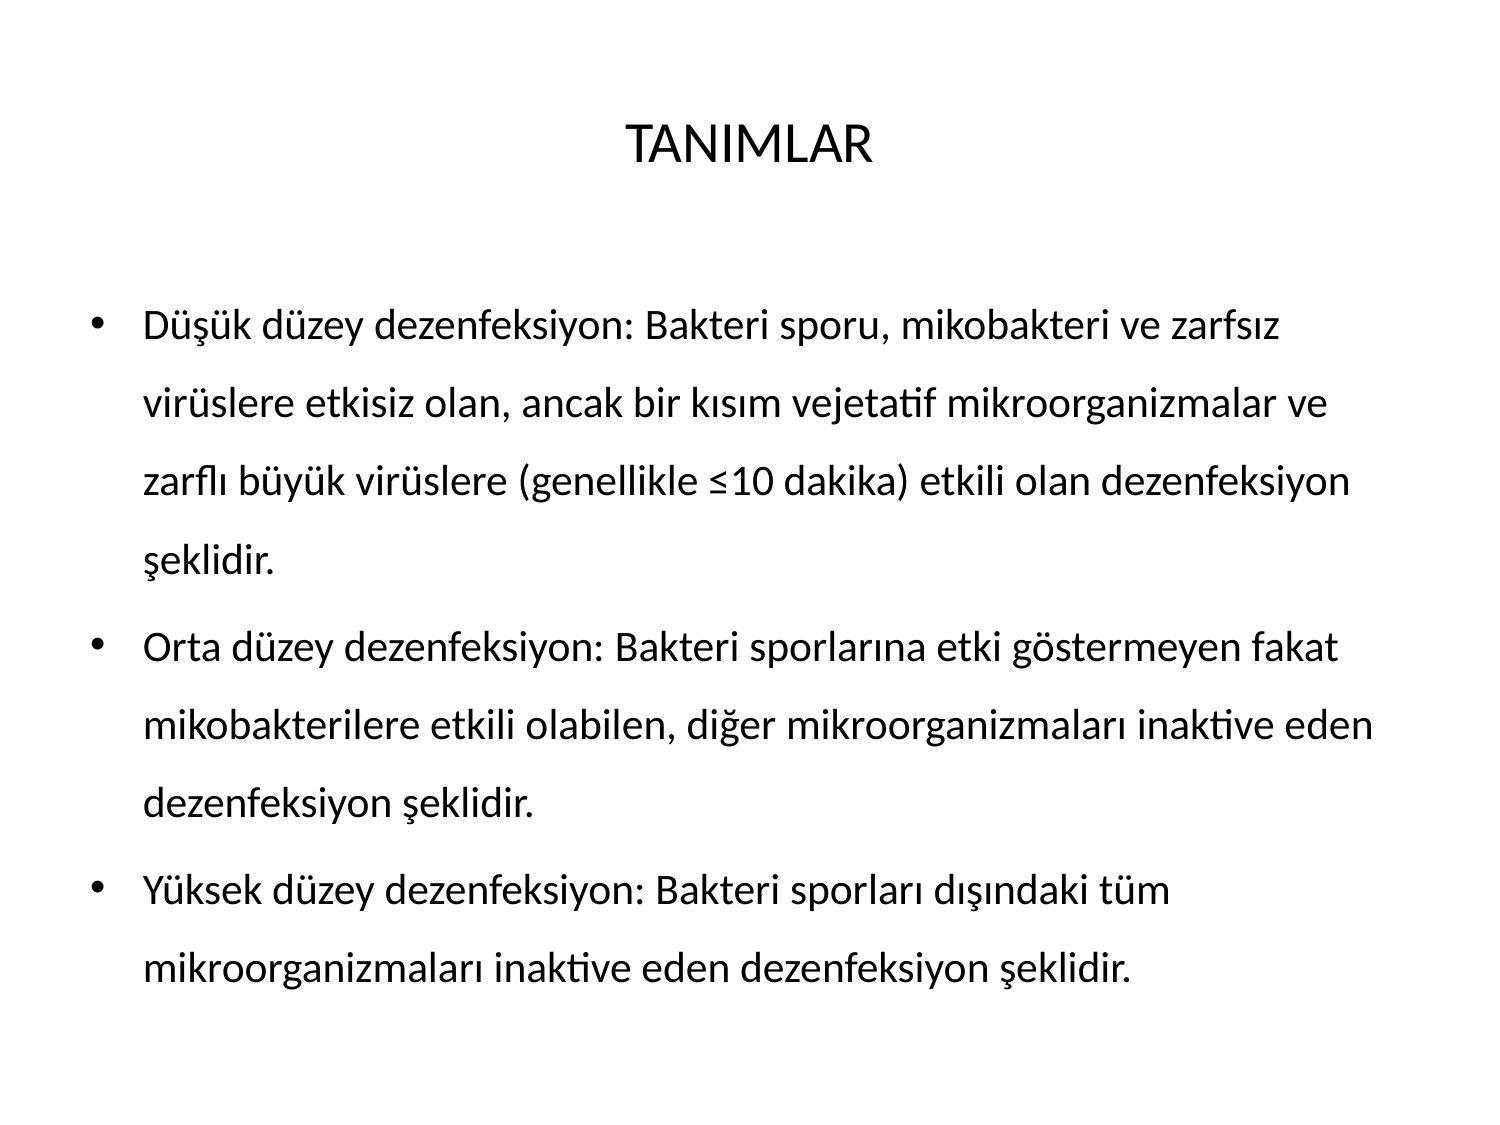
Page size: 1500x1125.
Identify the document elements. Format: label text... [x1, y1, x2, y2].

title TANIMLAR [75, 45, 1425, 233]
list Düşük düzey dezenfeksiyon: Bakteri sporu, mikobakteri ve zarfsız virüslere etkisiz olan, ancak bir kısım vejetatif mikroorganizmalar ve zarflı büyük virüslere (genellikle ≤10 dakika) etkili olan dezenfeksiyon şeklidir. Orta düzey dezenfeksiyon: Bakteri sporlarına etki göstermeyen fakat mikobakterilere etkili olabilen, diğer mikroorganizmaları inaktive eden dezenfeksiyon şeklidir. Yüksek düzey dezenfeksiyon: Bakteri sporları dışındaki tüm mikroorganizmaları inaktive eden dezenfeksiyon şeklidir. [75, 262, 1425, 1005]
